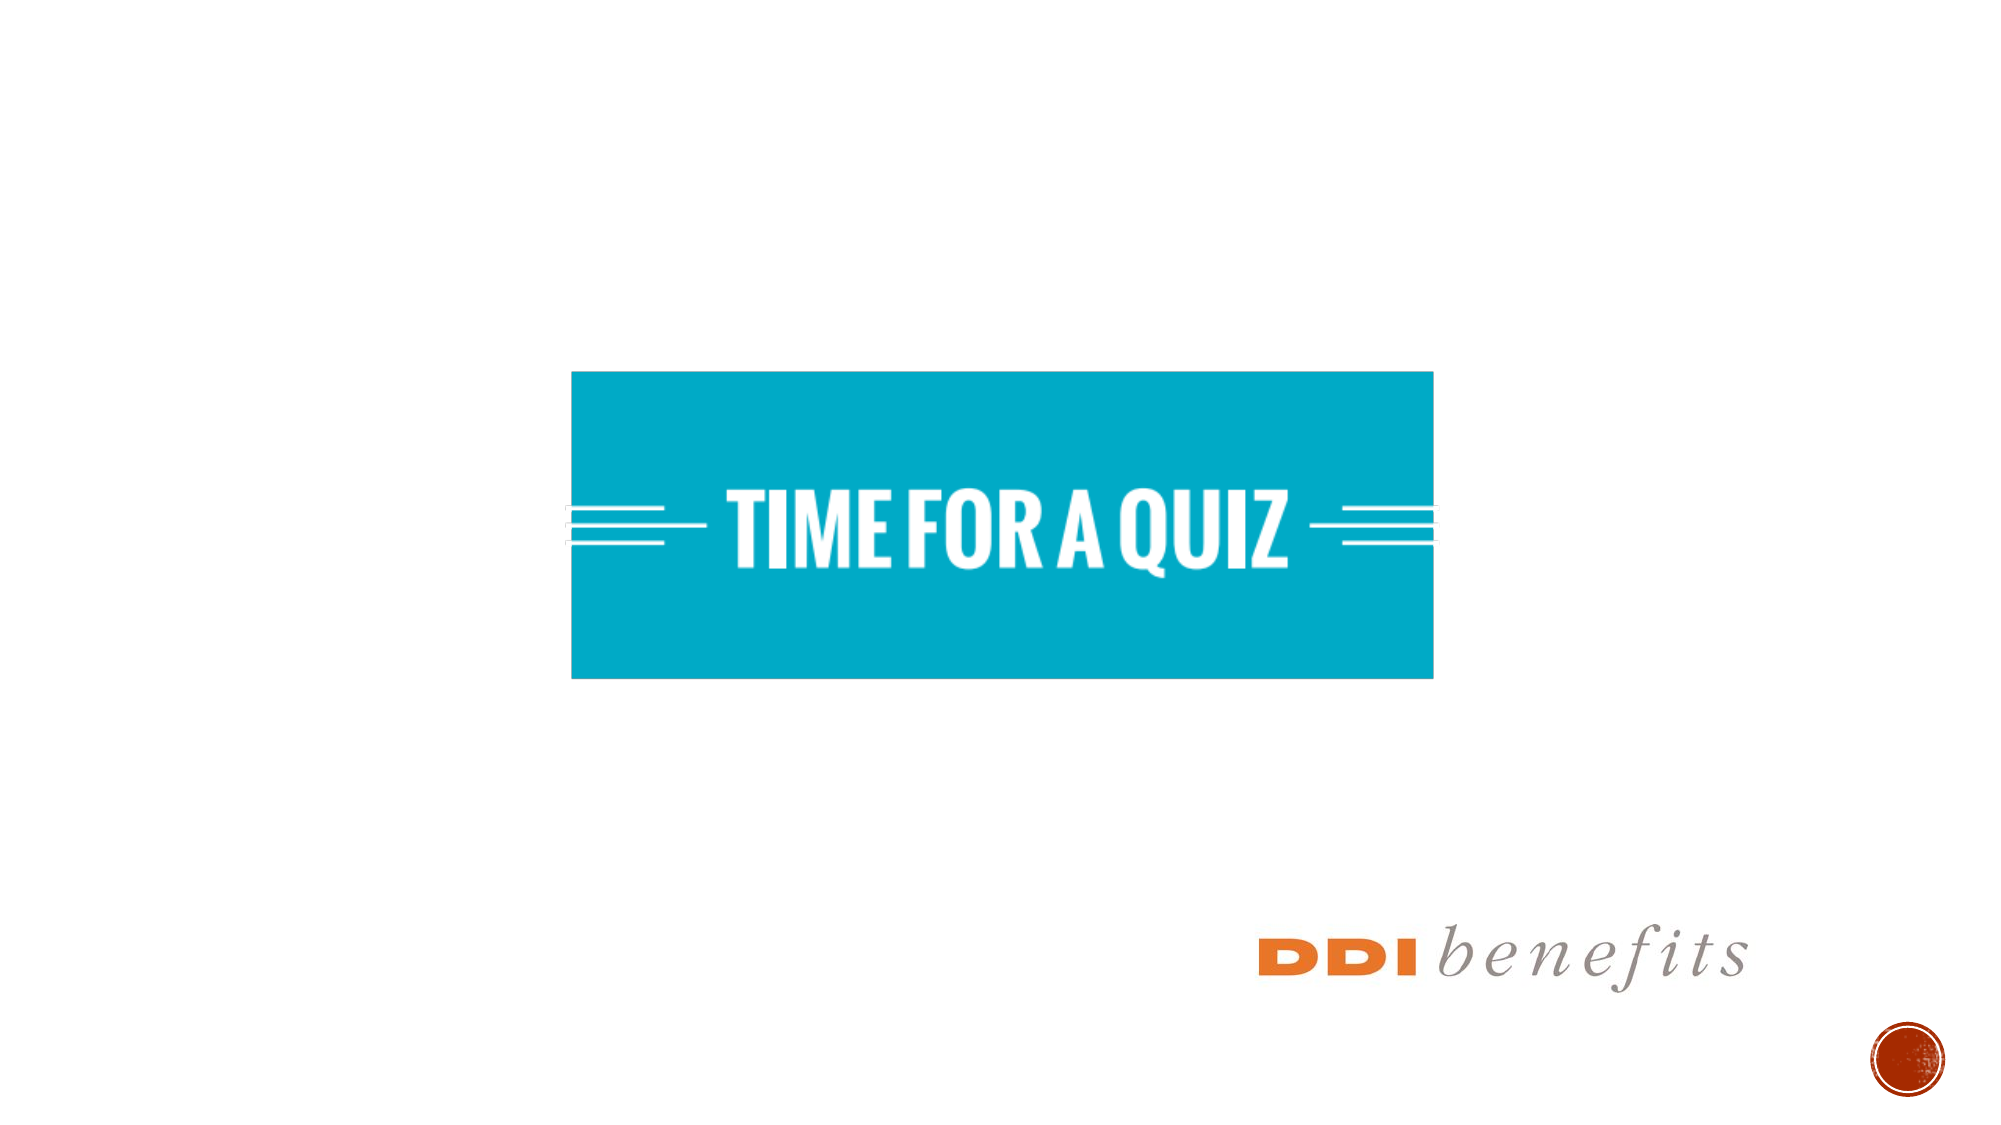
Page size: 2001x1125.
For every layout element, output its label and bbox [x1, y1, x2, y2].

list [566, 365, 1438, 681]
picture [1239, 908, 1771, 1008]
